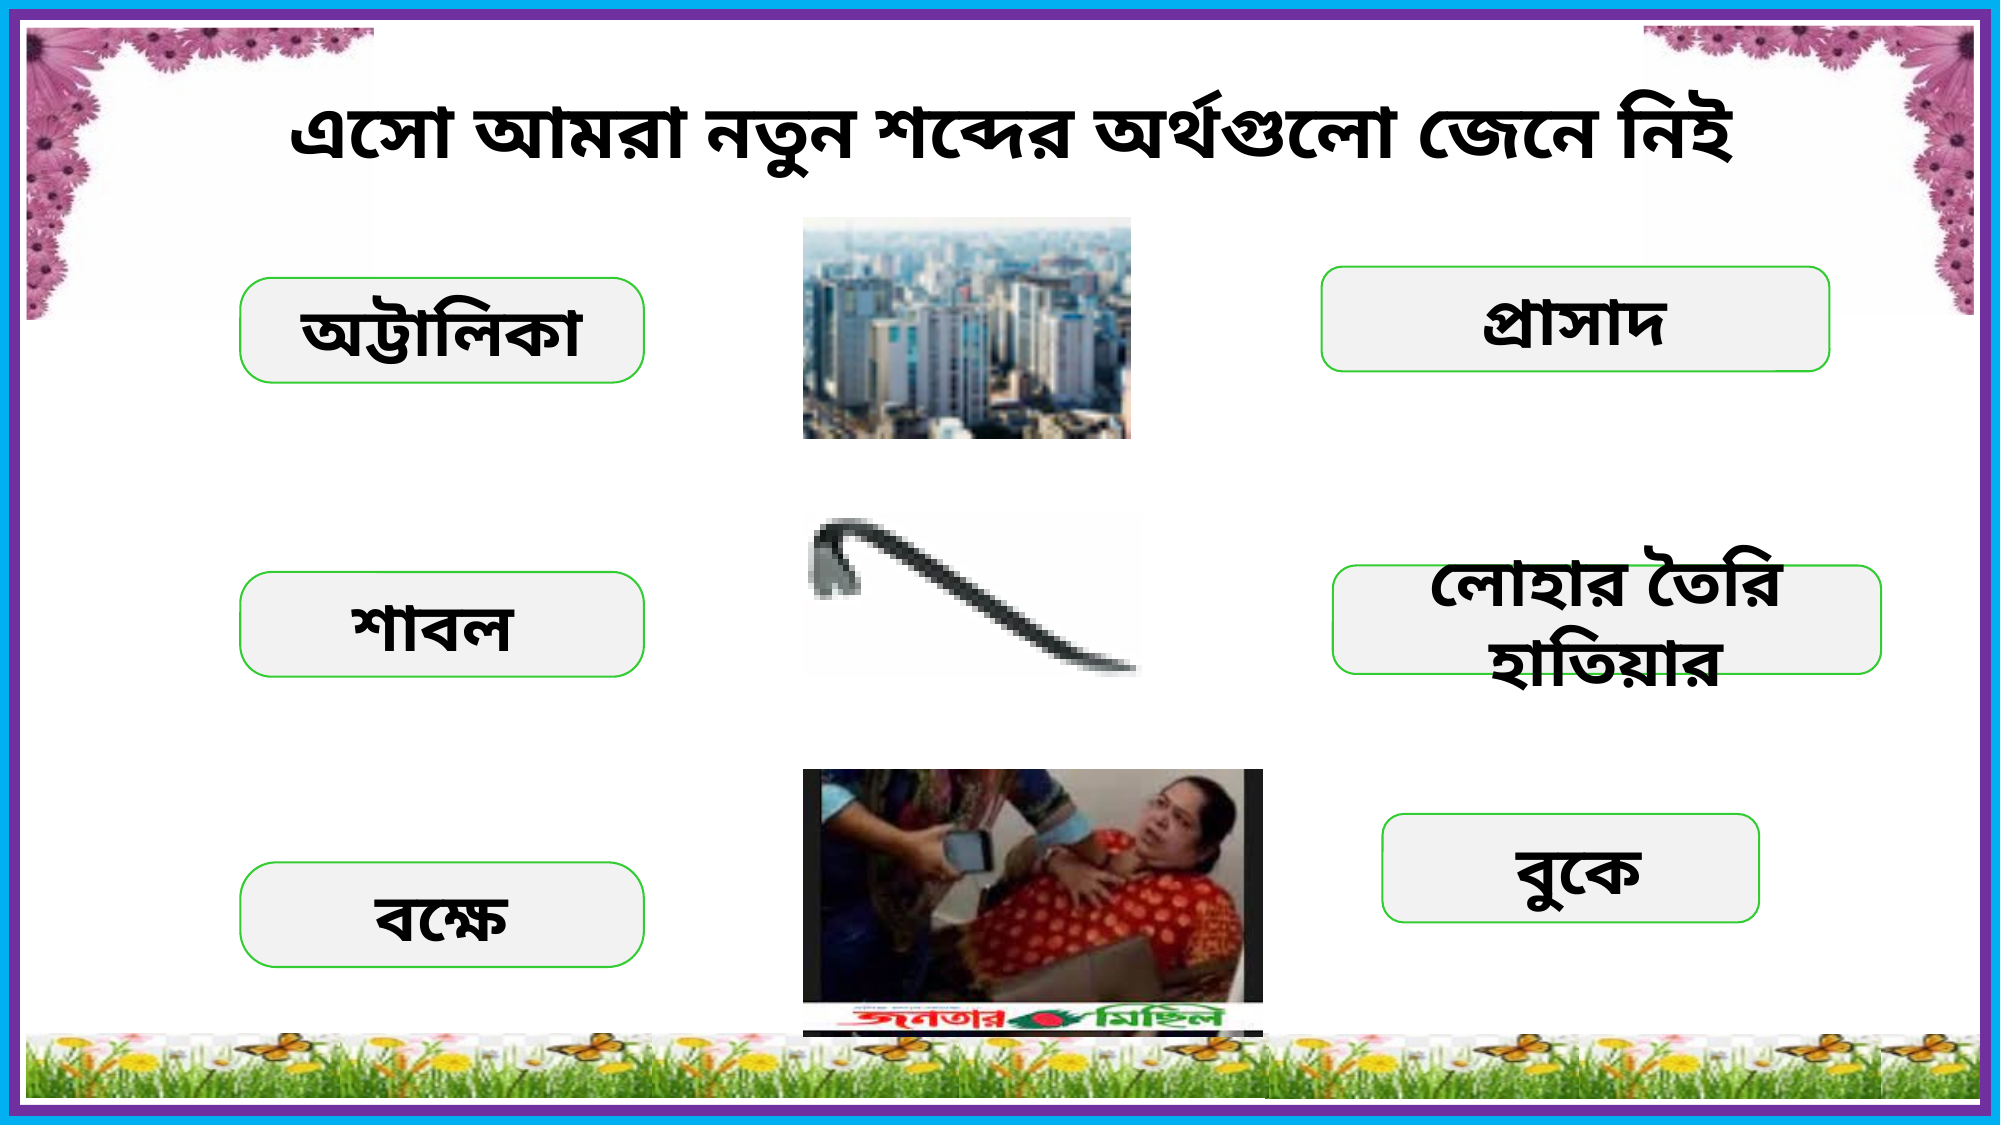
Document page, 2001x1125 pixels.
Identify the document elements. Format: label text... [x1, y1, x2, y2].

text_box এসো আমরা নতুন শব্দের অর্থগুলো জেনে নিই [274, 76, 1767, 182]
text_box বুকে [1381, 812, 1761, 924]
picture [803, 513, 1142, 677]
text_box শাবল [239, 570, 645, 678]
picture [27, 28, 373, 319]
picture [1644, 26, 1973, 314]
picture [803, 217, 1131, 439]
picture [26, 769, 1980, 1099]
text_box লোহার তৈরি হাতিয়ার [1331, 564, 1883, 675]
text_box অট্টালিকা [27, 182, 645, 384]
text_box প্রাসাদ [1320, 265, 1831, 373]
text_box বক্ষে [239, 861, 645, 969]
